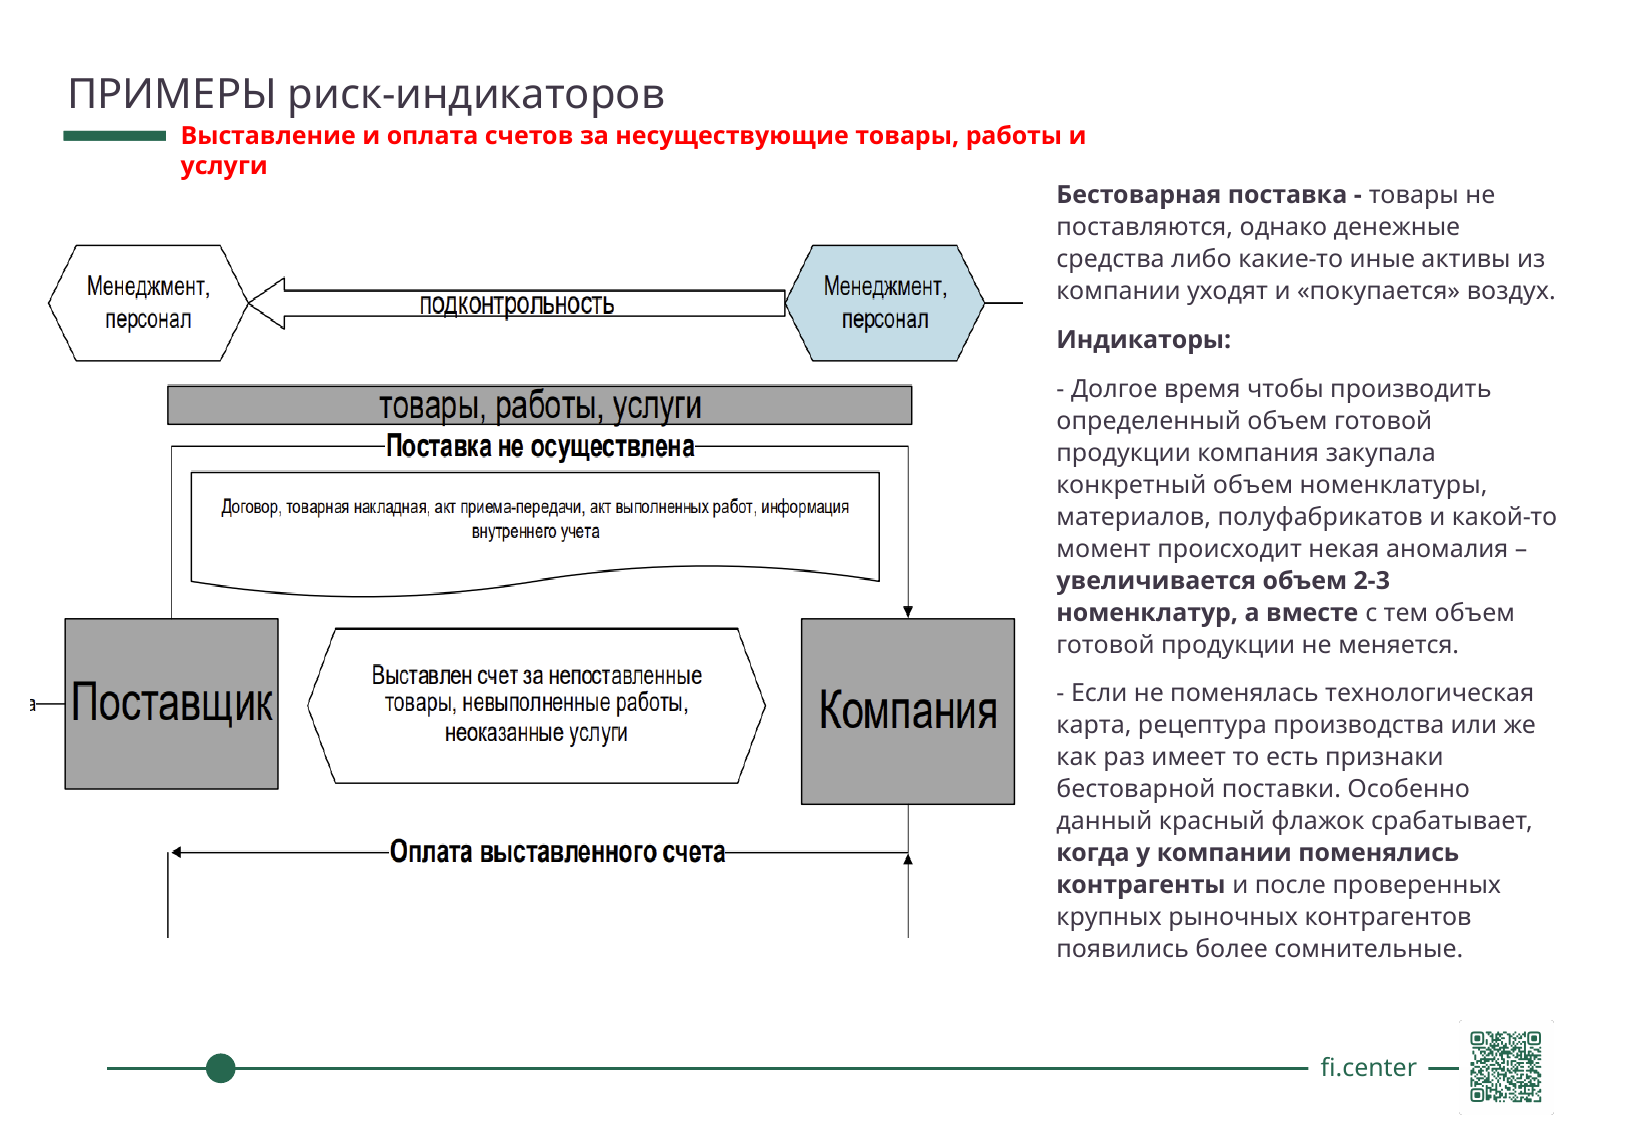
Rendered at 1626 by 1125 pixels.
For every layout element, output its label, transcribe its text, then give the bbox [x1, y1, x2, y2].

text_box Бестоварная поставка - товары не поставляются, однако денежные средства либо какие-то иные активы из компании уходят и «покупается» воздух. Индикаторы: - Долгое время чтобы производить определенный объем готовой продукции компания закупала конкретный объем номенклатуры, материалов, полуфабрикатов и какой-то момент происходит некая аномалия – увеличивается объем 2-3 номенклатур, а вместе с тем объем готовой продукции не меняется. - Если не поменялась технологическая карта, рецептура производства или же как раз имеет то есть признаки бестоварной поставки. Особенно данный красный флажок срабатывает, когда у компании поменялись контрагенты и после проверенных крупных рыночных контрагентов появились более сомнительные. [1041, 169, 1588, 971]
picture [1459, 1020, 1554, 1115]
text_box [63, 130, 165, 142]
text_box Выставление и оплата счетов за несуществующие товары, работы и услуги [165, 112, 1113, 188]
title ПРИМЕРЫ риск-индикаторов [52, 58, 1347, 132]
picture [29, 213, 1023, 938]
